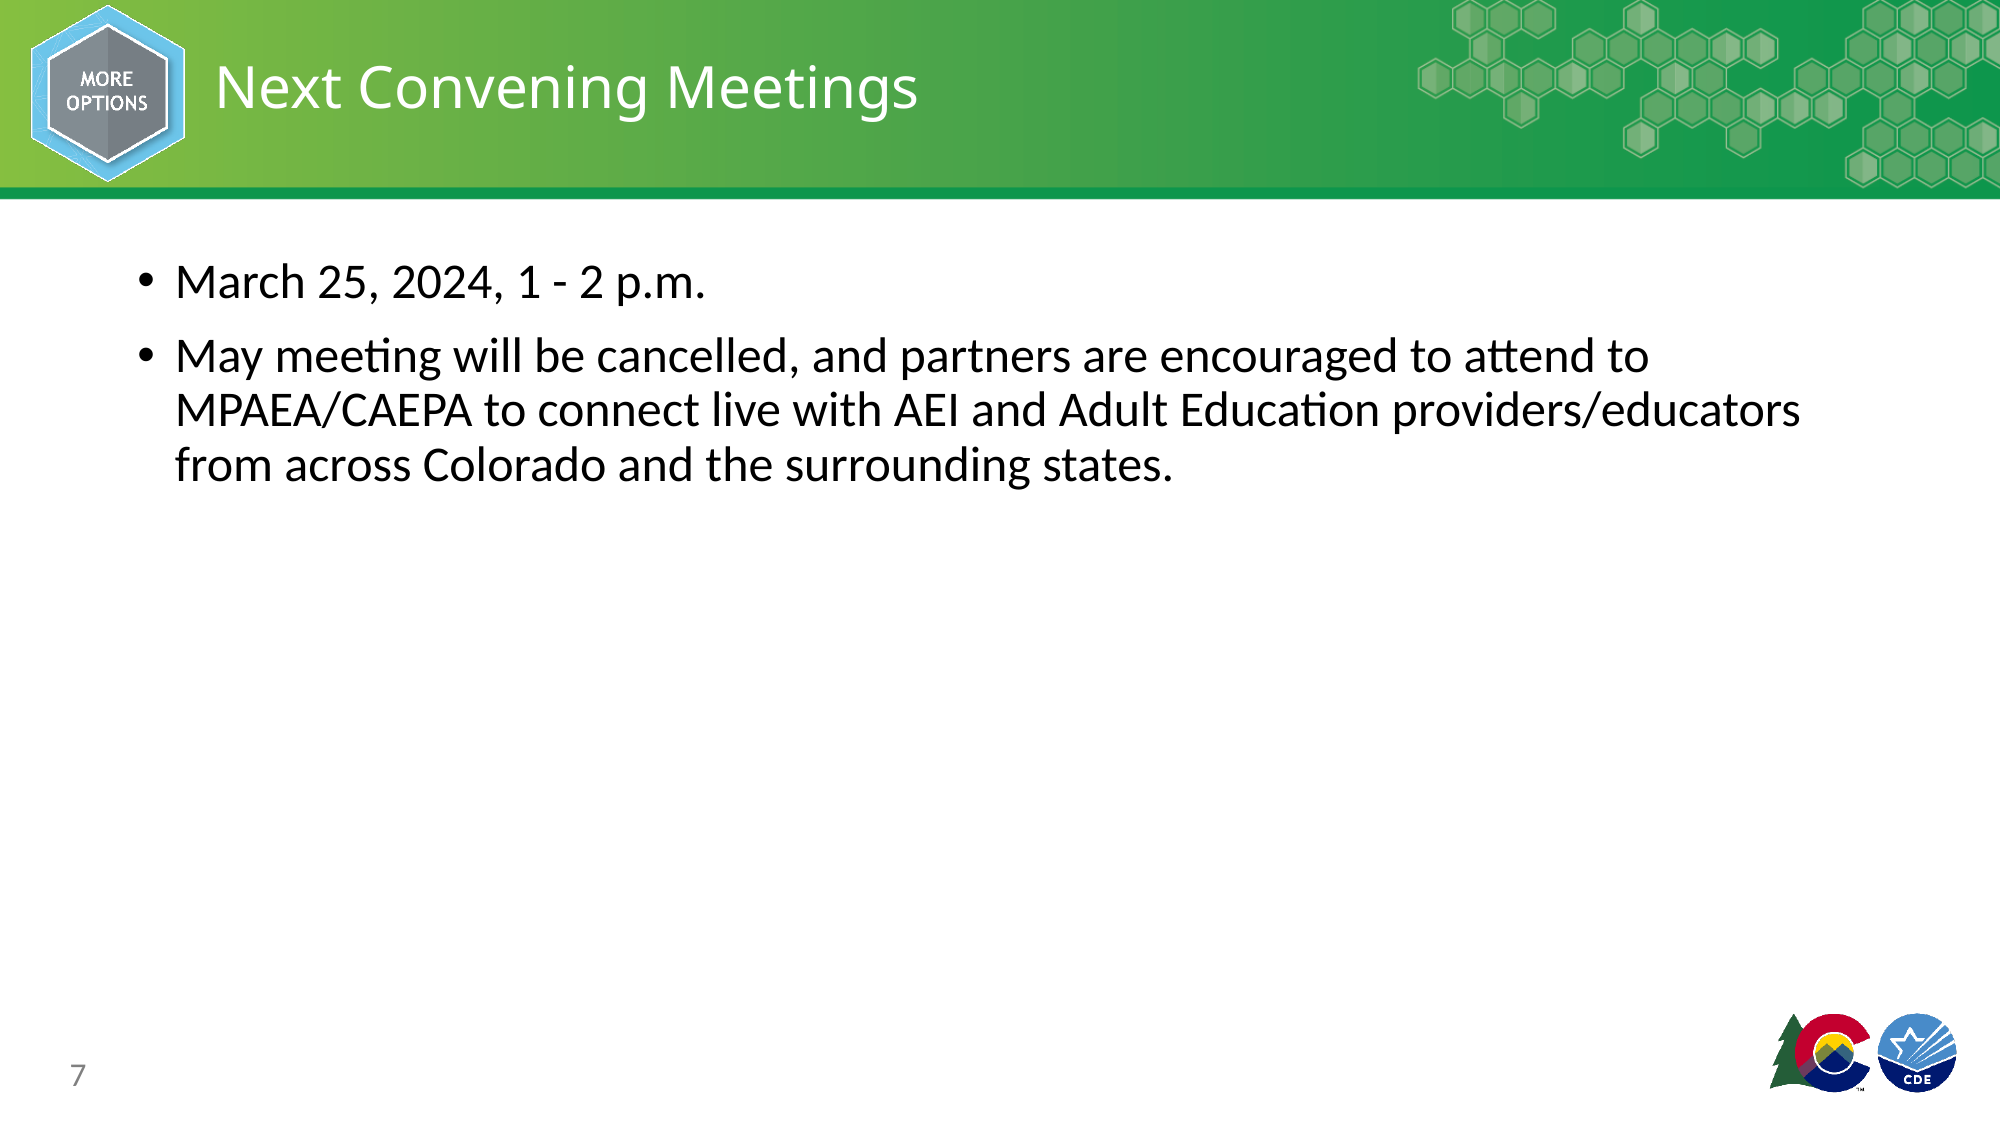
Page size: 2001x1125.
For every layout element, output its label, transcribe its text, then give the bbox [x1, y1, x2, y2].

list March 25, 2024, 1 - 2 p.m. May meeting will be cancelled, and partners are encouraged to attend to MPAEA/CAEPA to connect live with AEI and Adult Education providers/educators from across Colorado and the surrounding states. [137, 254, 1863, 969]
picture [0, 0, 2000, 200]
slide_number 7 [54, 1042, 505, 1103]
picture [1768, 1012, 1957, 1093]
title Next Convening Meetings [214, 58, 1396, 182]
